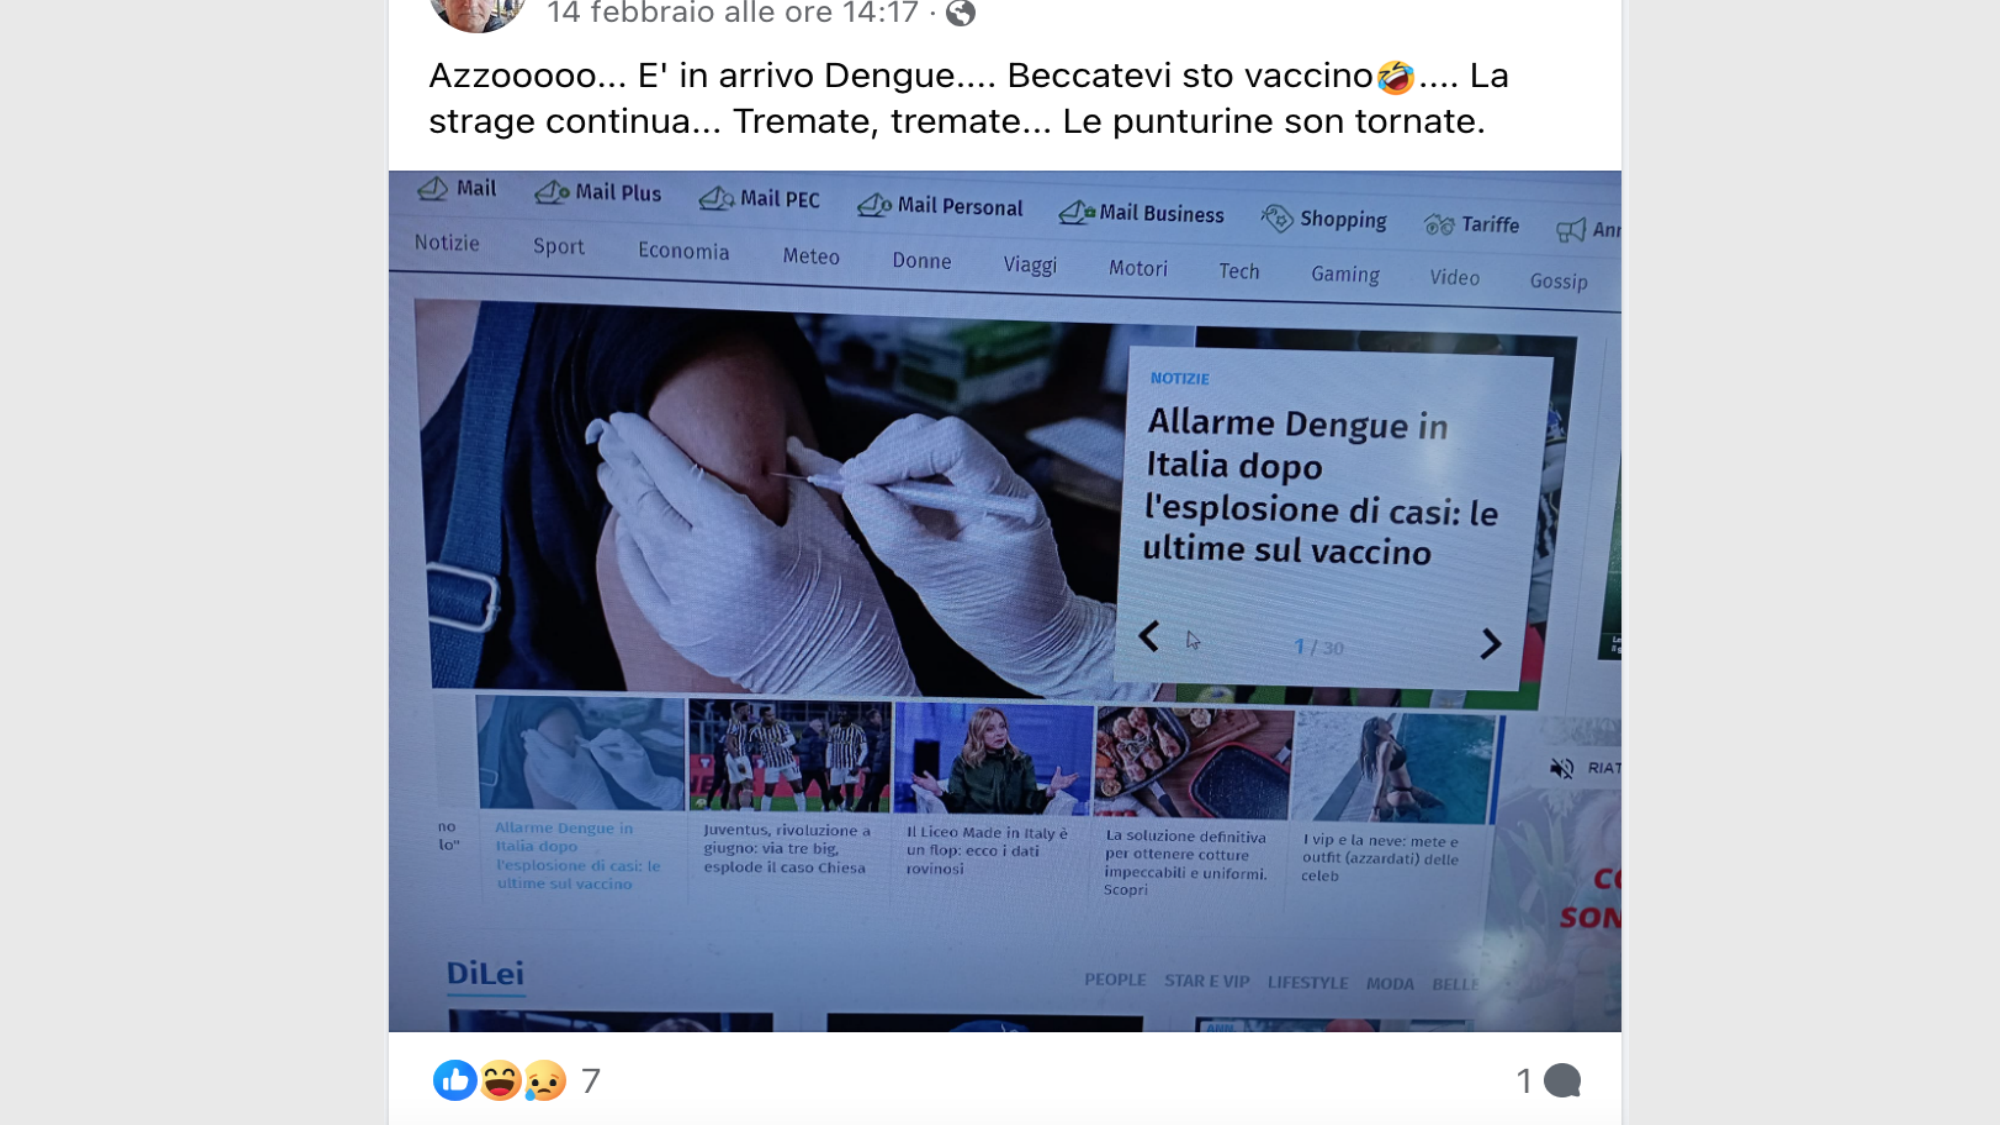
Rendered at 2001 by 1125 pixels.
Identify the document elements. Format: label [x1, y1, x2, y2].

picture [384, 0, 1629, 1125]
